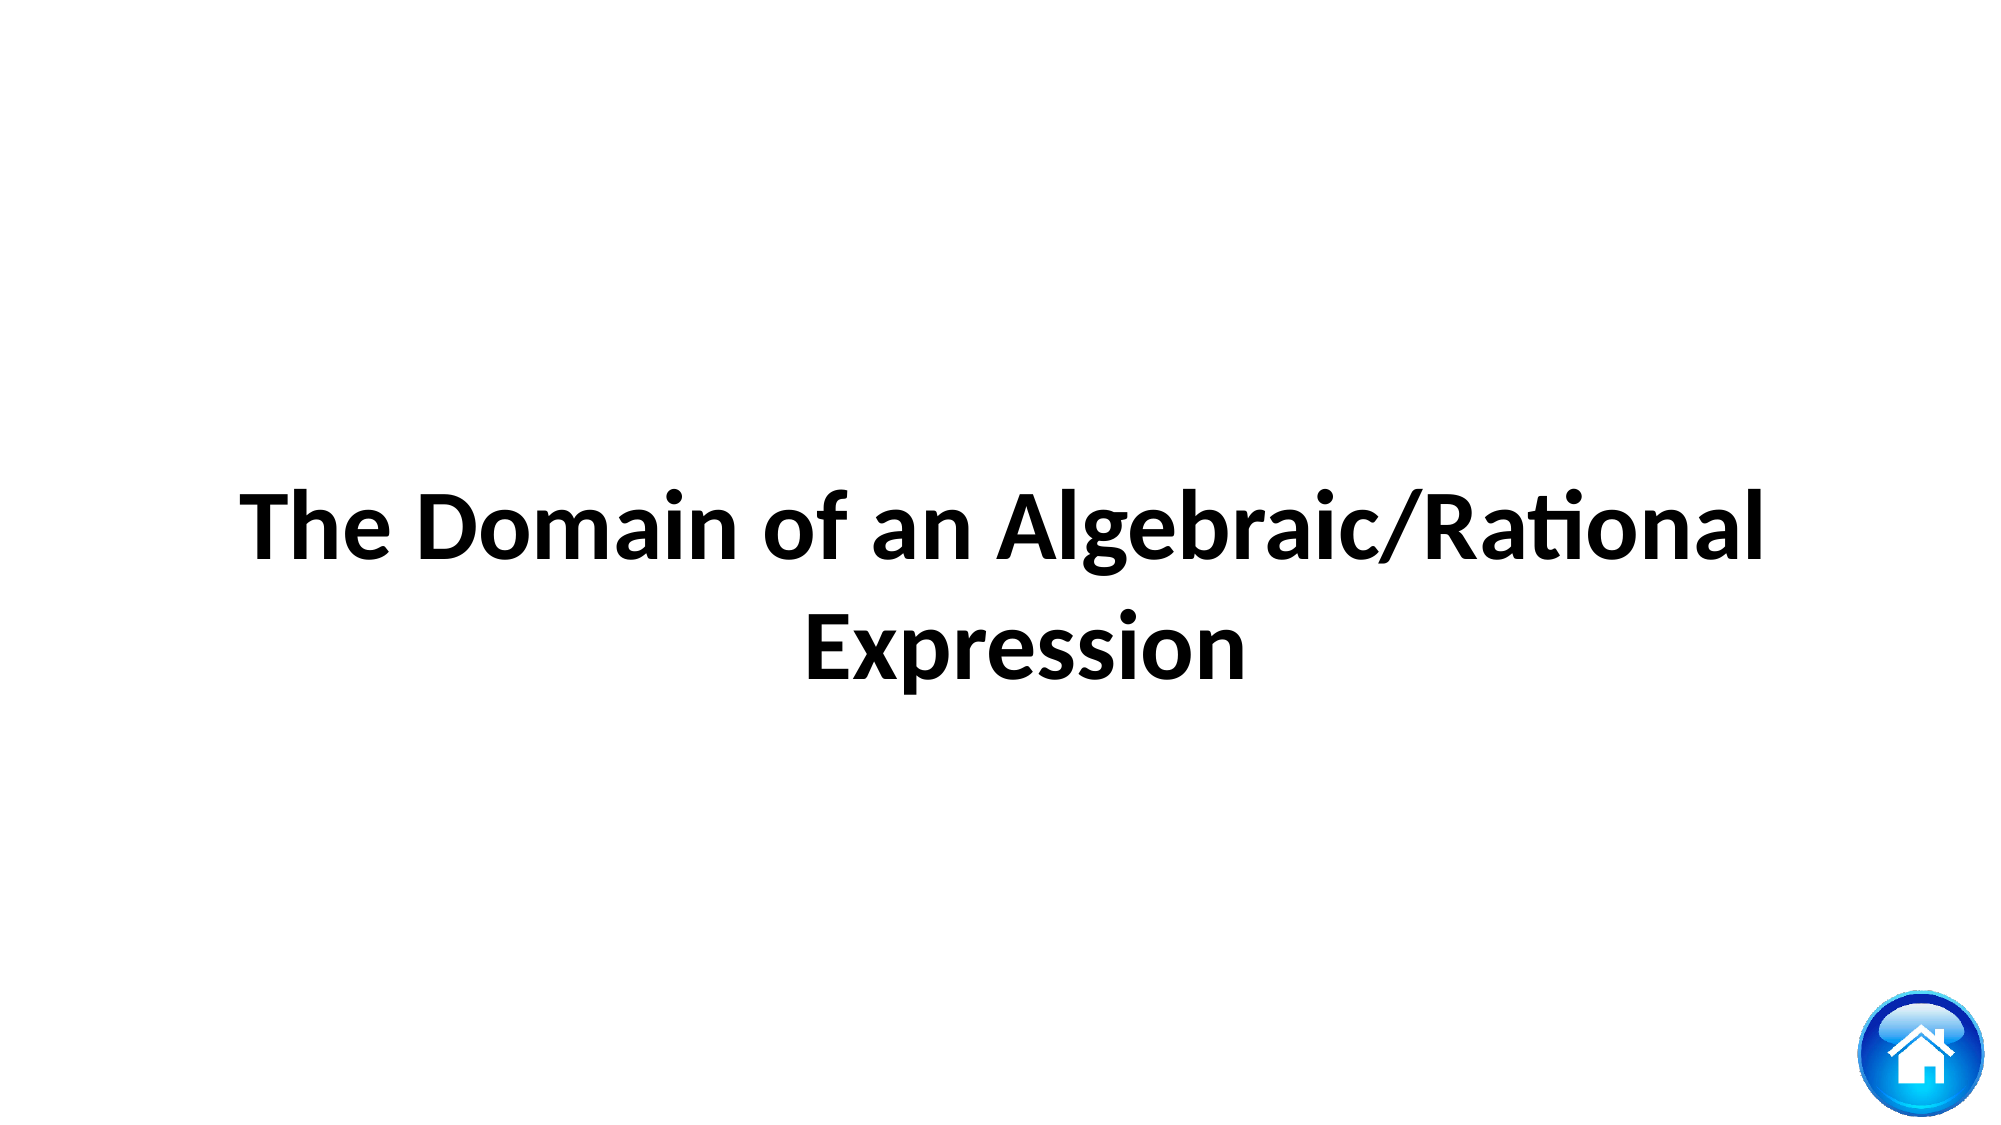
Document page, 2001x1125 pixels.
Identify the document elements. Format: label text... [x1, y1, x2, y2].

text_box The Domain of an Algebraic/Rational Expression [224, 452, 1806, 707]
picture [1853, 982, 1988, 1125]
